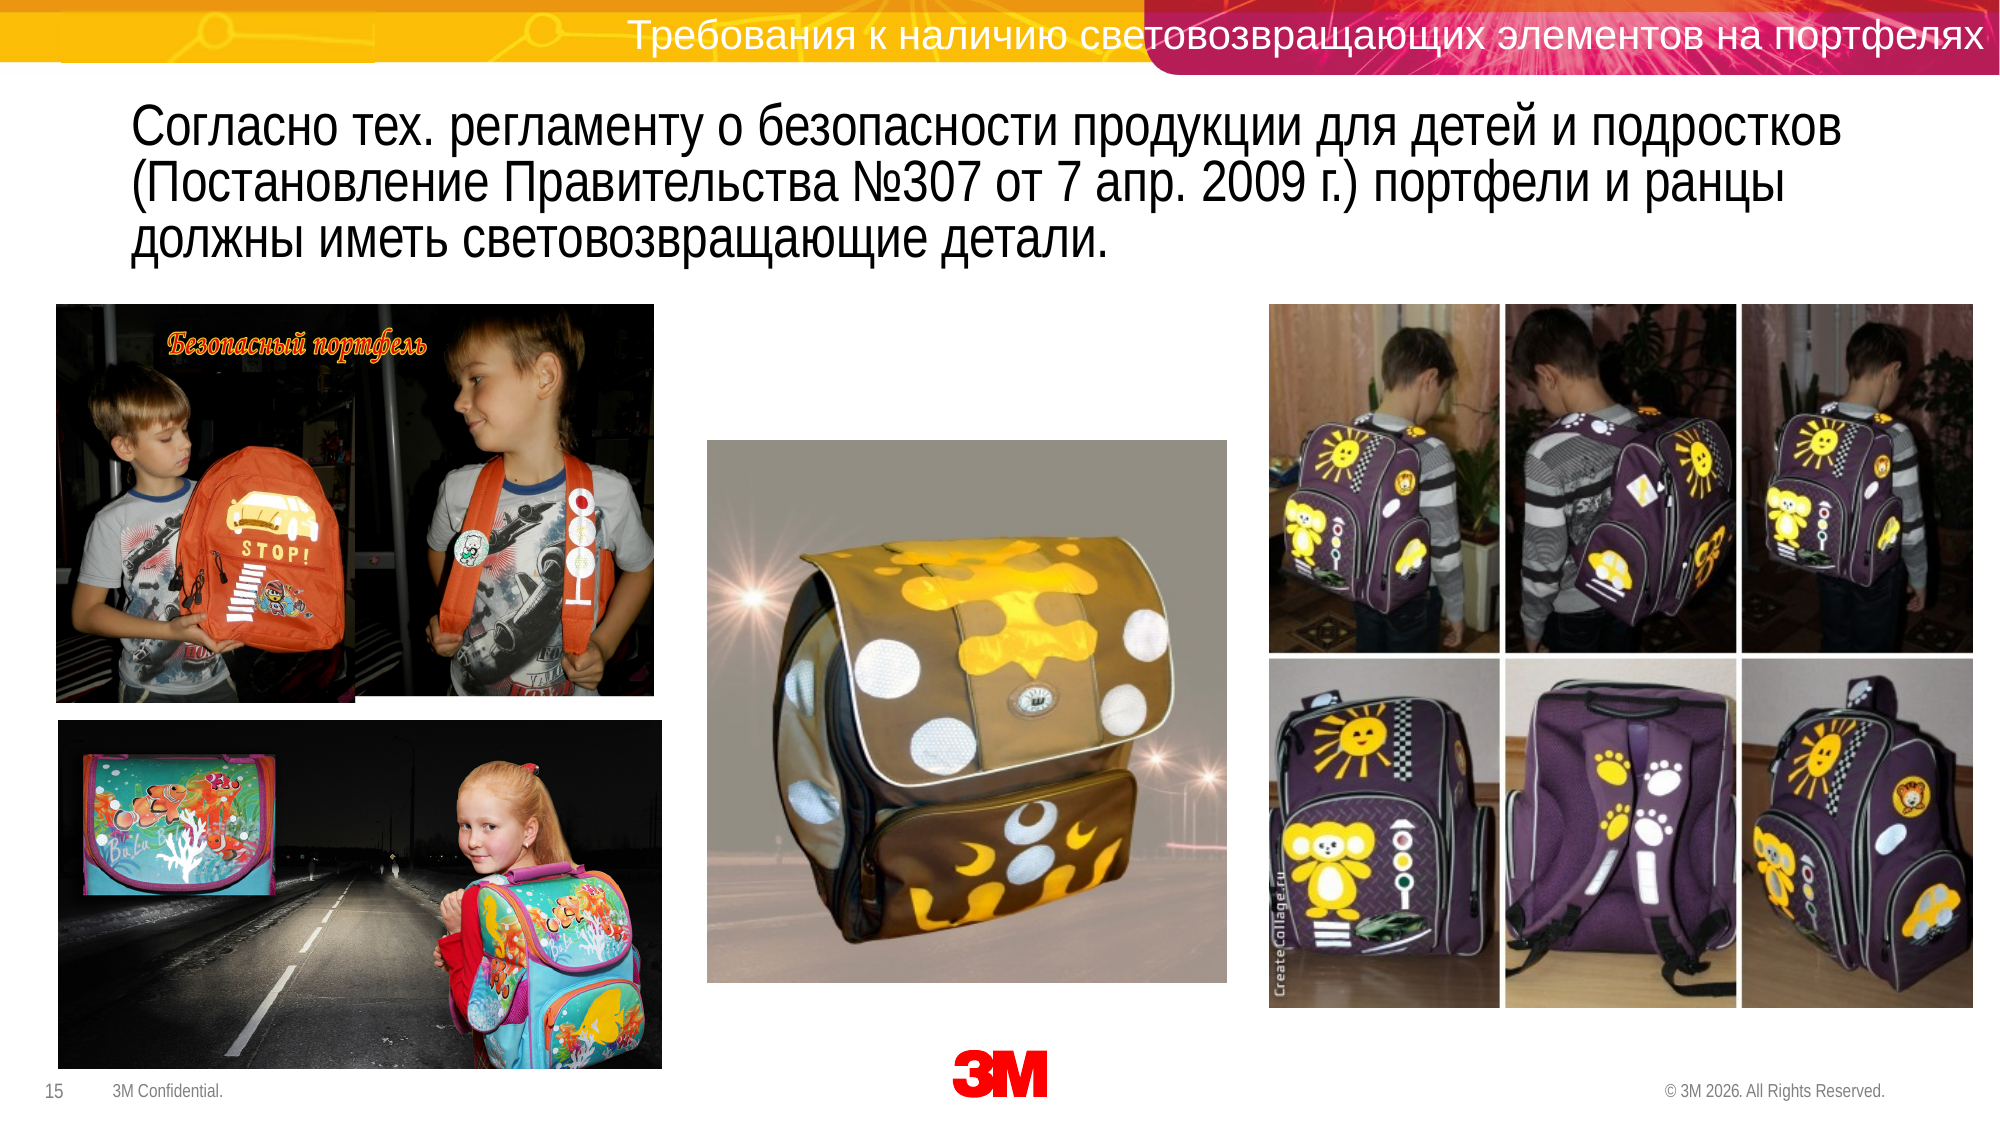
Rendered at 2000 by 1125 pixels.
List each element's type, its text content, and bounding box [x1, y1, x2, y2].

picture [0, 0, 552, 75]
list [707, 440, 1227, 983]
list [58, 720, 663, 1069]
text_box Согласно тех. регламенту о безопасности продукции для детей и подростков (Постановление Правительства №307 от 7 апр. 2009 г.) портфели и ранцы должны иметь световозвращающие детали. [77, 93, 1906, 312]
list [1269, 304, 1973, 1008]
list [56, 304, 654, 703]
text_box Требования к наличию световозвращающих элементов на портфелях [552, 0, 2000, 83]
